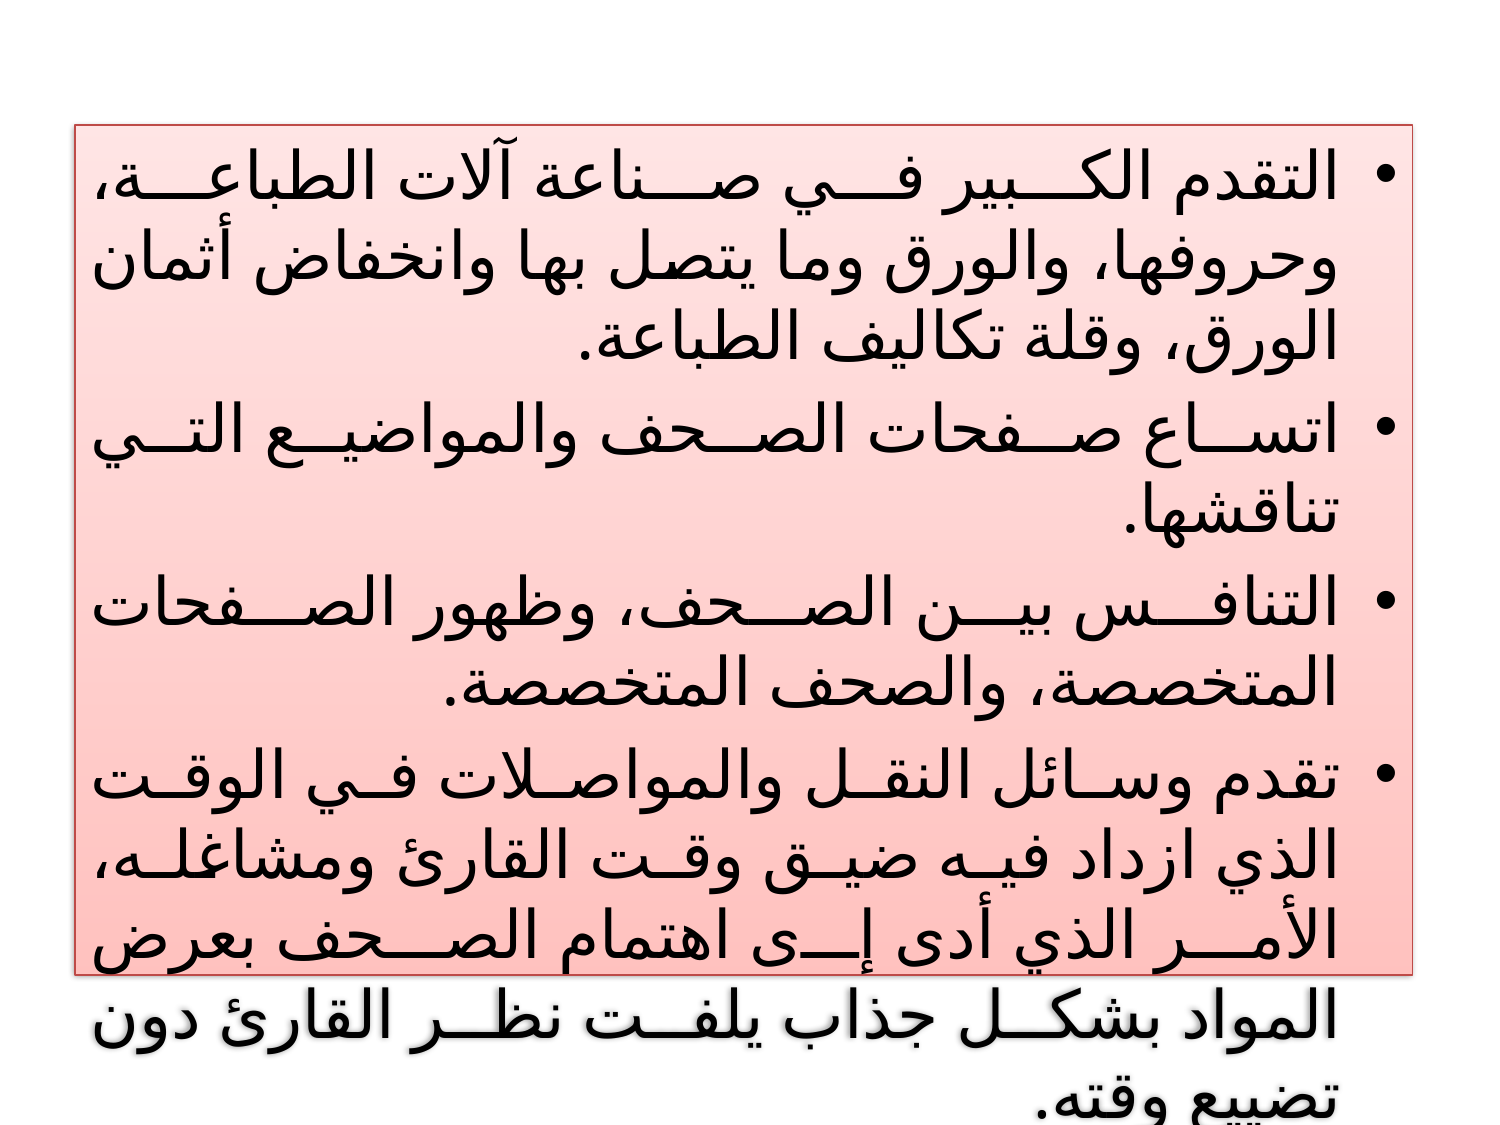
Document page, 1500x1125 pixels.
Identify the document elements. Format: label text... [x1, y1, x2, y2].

list التقدم الكبير في صناعة آلات الطباعة، وحروفها، والورق وما يتصل بها وانخفاض أثمان الورق، وقلة تكاليف الطباعة. اتساع صفحات الصحف والمواضيع التي تناقشها. التنافس بين الصحف، وظهور الصفحات المتخصصة، والصحف المتخصصة. تقدم وسائل النقل والمواصلات في الوقت الذي ازداد فيه ضيق وقت القارئ ومشاغله، الأمر الذي أدى إى اهتمام الصحف بعرض المواد بشكل جذاب يلفت نظر القارئ دون تضييع وقته. [74, 124, 1413, 976]
